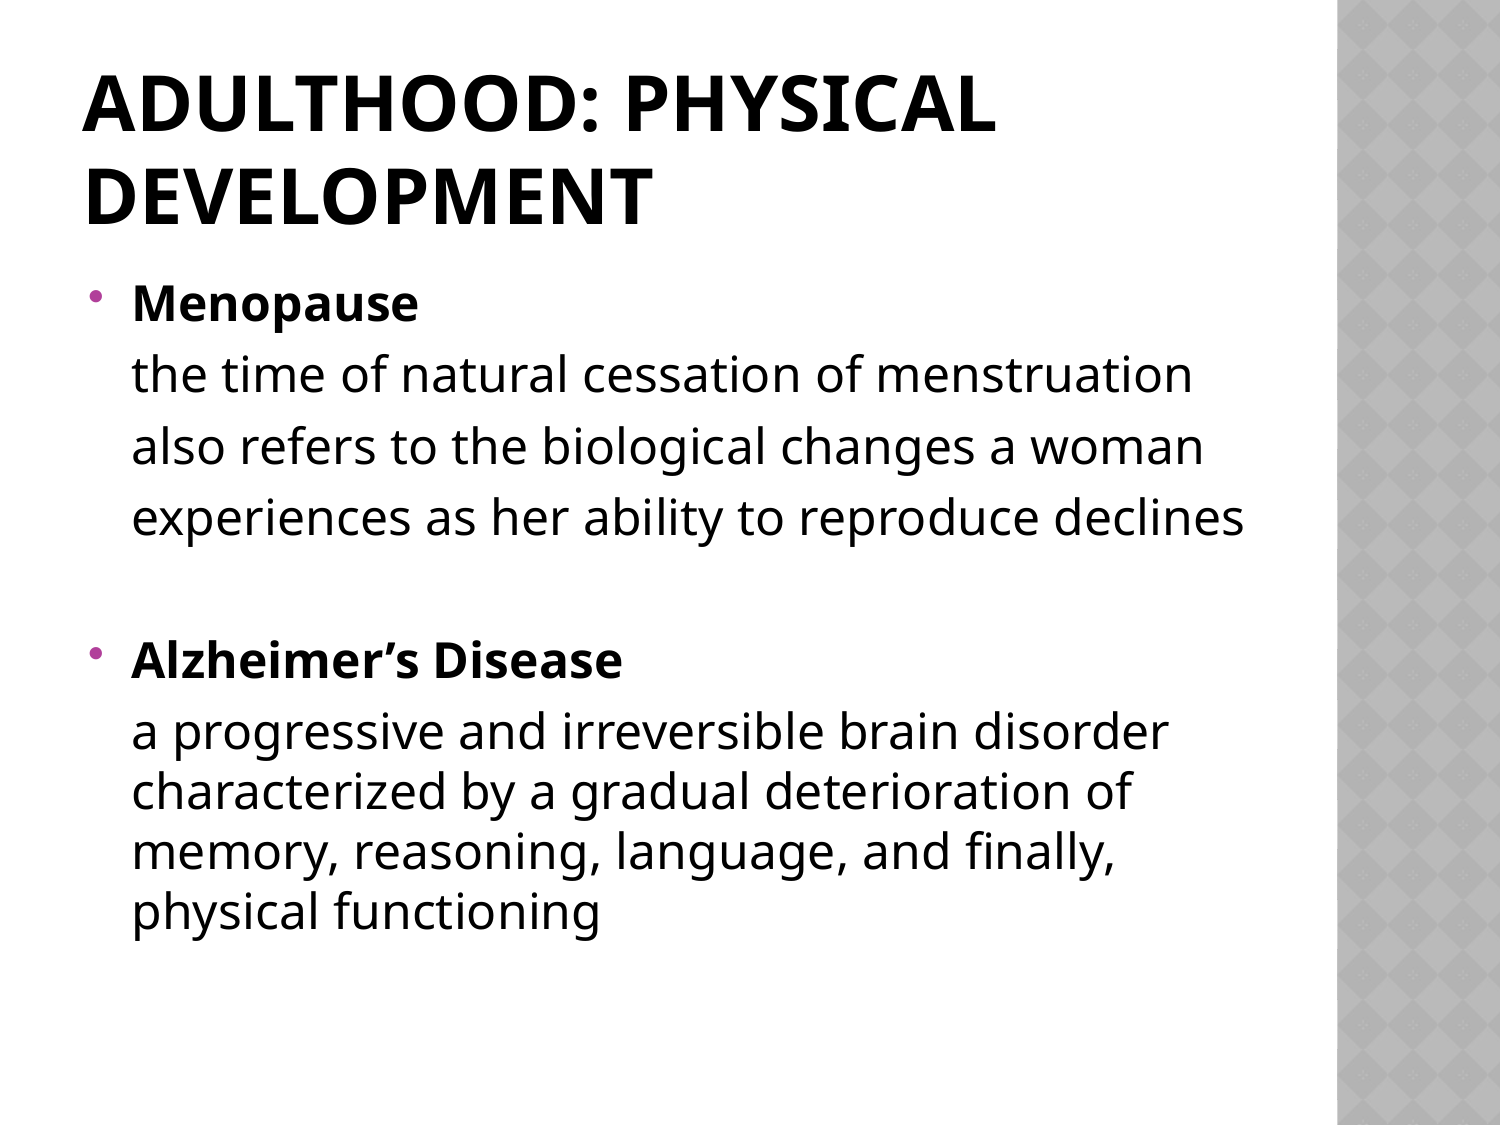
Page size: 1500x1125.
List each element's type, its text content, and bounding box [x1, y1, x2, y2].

list Menopause the time of natural cessation of menstruation also refers to the biological changes a woman experiences as her ability to reproduce declines Alzheimer’s Disease a progressive and irreversible brain disorder characterized by a gradual deterioration of memory, reasoning, language, and finally, physical functioning [75, 264, 1263, 1059]
title Adulthood: Physical Development [75, 52, 1263, 240]
